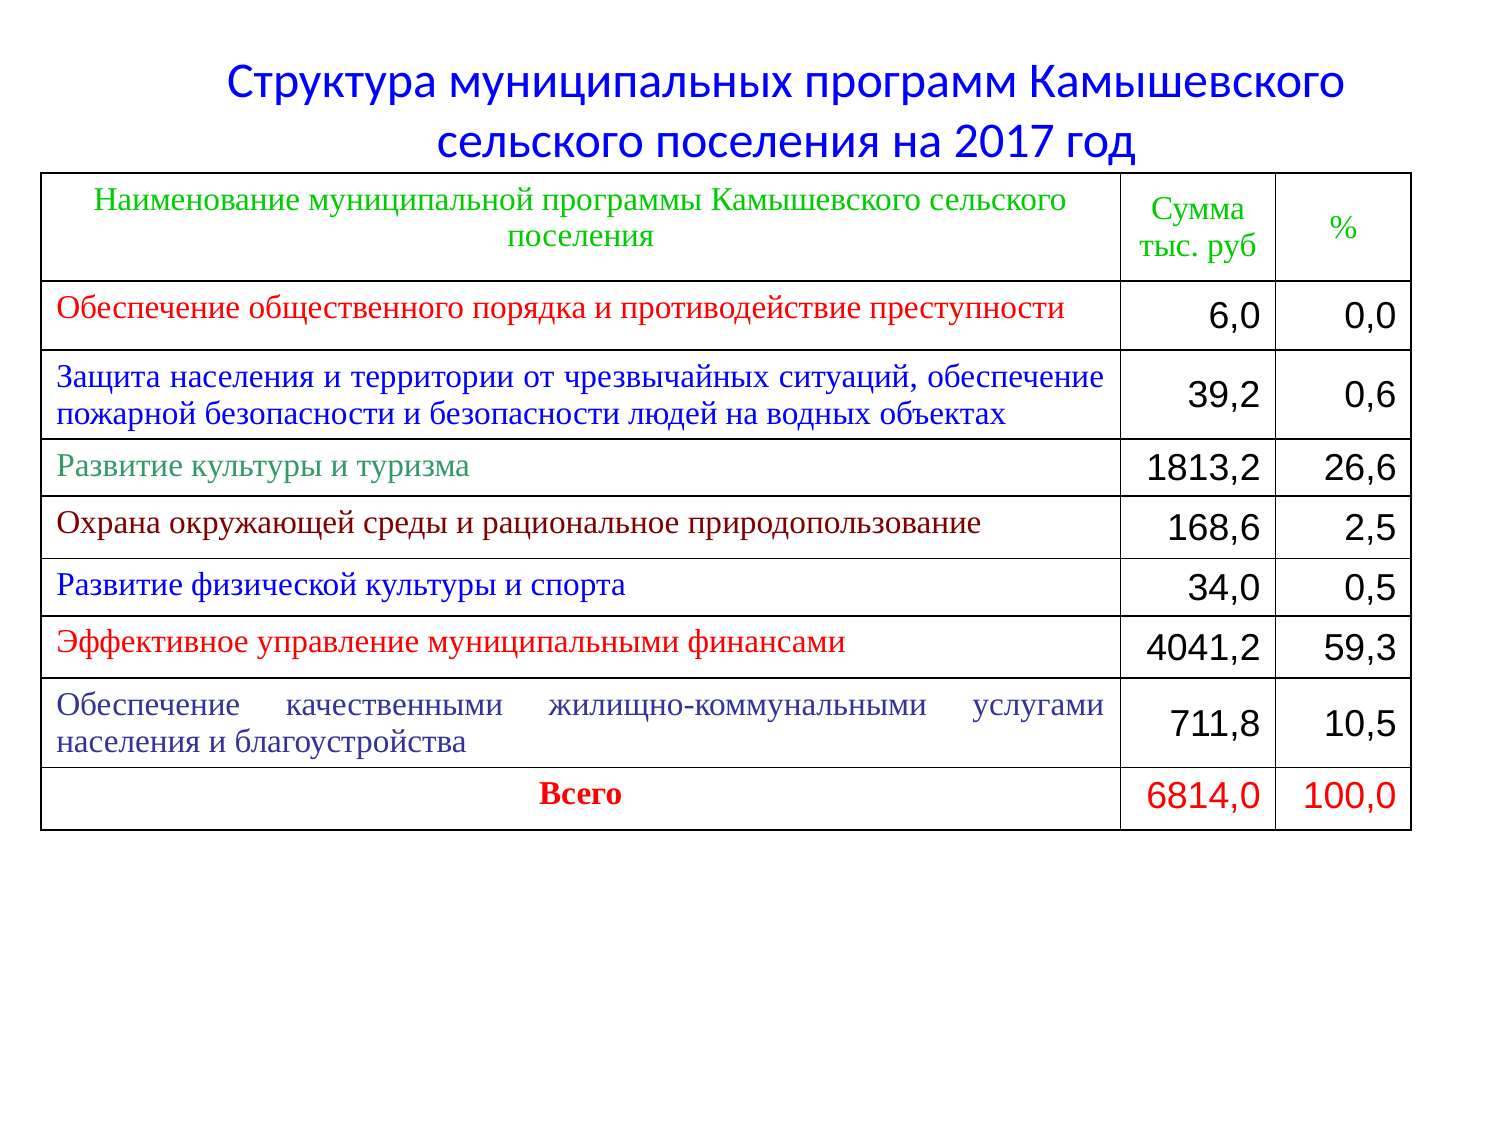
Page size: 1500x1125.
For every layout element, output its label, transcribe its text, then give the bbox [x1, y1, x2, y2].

table_header Наименование муниципальной программы Камышевского сельского поселения [42, 174, 1120, 280]
table_cell 59,3 [1276, 617, 1410, 677]
table_cell 1813,2 [1121, 440, 1275, 495]
table_cell 0,5 [1276, 559, 1410, 615]
title Структура муниципальных программ Камышевского сельского поселения на 2017 год [149, 42, 1424, 173]
table_cell Охрана окружающей среды и рациональное природопользование [42, 497, 1120, 558]
table_cell 6814,0 [1121, 768, 1275, 829]
table_header % [1276, 174, 1410, 280]
table_cell 34,0 [1121, 559, 1275, 615]
table_cell 0,6 [1276, 351, 1410, 438]
table_cell 26,6 [1276, 440, 1410, 495]
table_cell 711,8 [1121, 679, 1275, 767]
table_cell 39,2 [1121, 351, 1275, 438]
table_cell 0,0 [1276, 282, 1410, 349]
table_cell Развитие культуры и туризма [42, 440, 1120, 495]
table_cell 10,5 [1276, 679, 1410, 767]
table_header Сумма тыс. руб [1121, 174, 1275, 280]
table_cell Обеспечение общественного порядка и противодействие преступности [42, 282, 1120, 349]
table_cell 100,0 [1276, 768, 1410, 829]
table_cell Эффективное управление муниципальными финансами [42, 617, 1120, 677]
table_cell 2,5 [1276, 497, 1410, 558]
table_cell 6,0 [1121, 282, 1275, 349]
table_cell Развитие физической культуры и спорта [42, 559, 1120, 615]
table_cell Обеспечение качественными жилищно-коммунальными услугами населения и благоустройства [42, 679, 1120, 767]
table_cell Защита населения и территории от чрезвычайных ситуаций, обеспечение пожарной безопасности и безопасности людей на водных объектах [42, 351, 1120, 438]
table_cell 168,6 [1121, 497, 1275, 558]
table_cell 4041,2 [1121, 617, 1275, 677]
table_cell Всего [42, 768, 1120, 829]
